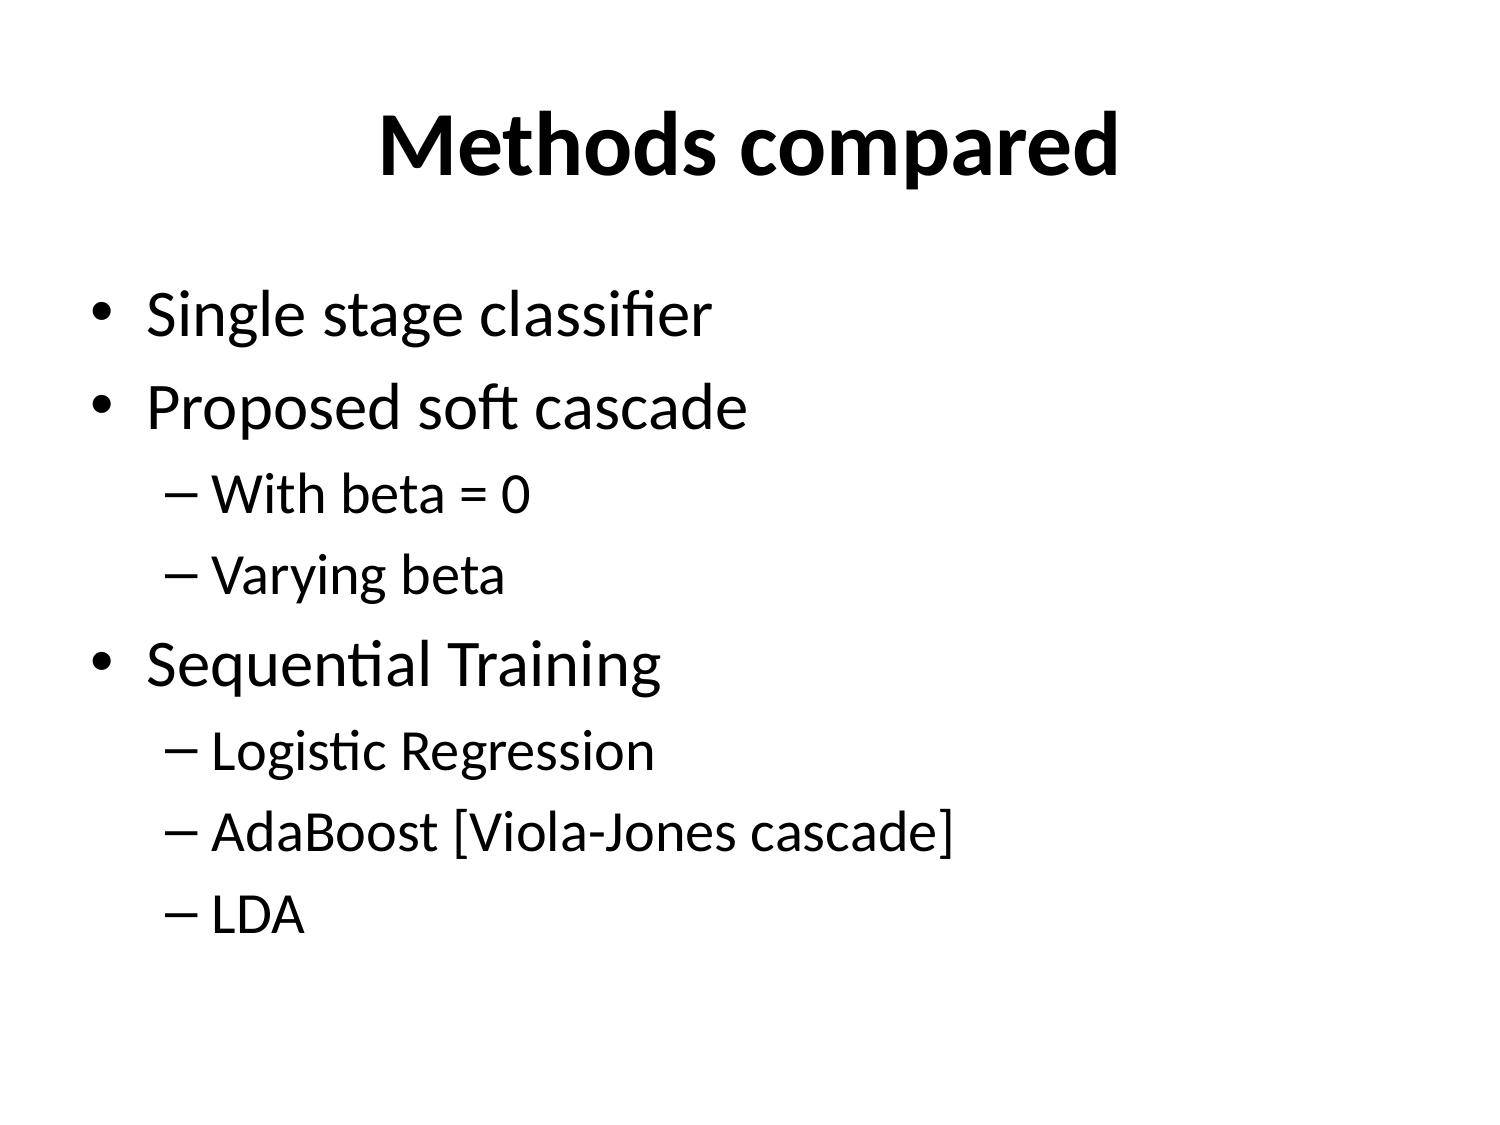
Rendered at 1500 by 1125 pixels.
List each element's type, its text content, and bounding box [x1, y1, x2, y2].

list Single stage classifier Proposed soft cascade With beta = 0 Varying beta Sequential Training Logistic Regression AdaBoost [Viola-Jones cascade] LDA [74, 262, 1426, 1006]
title Methods compared [74, 44, 1426, 233]
